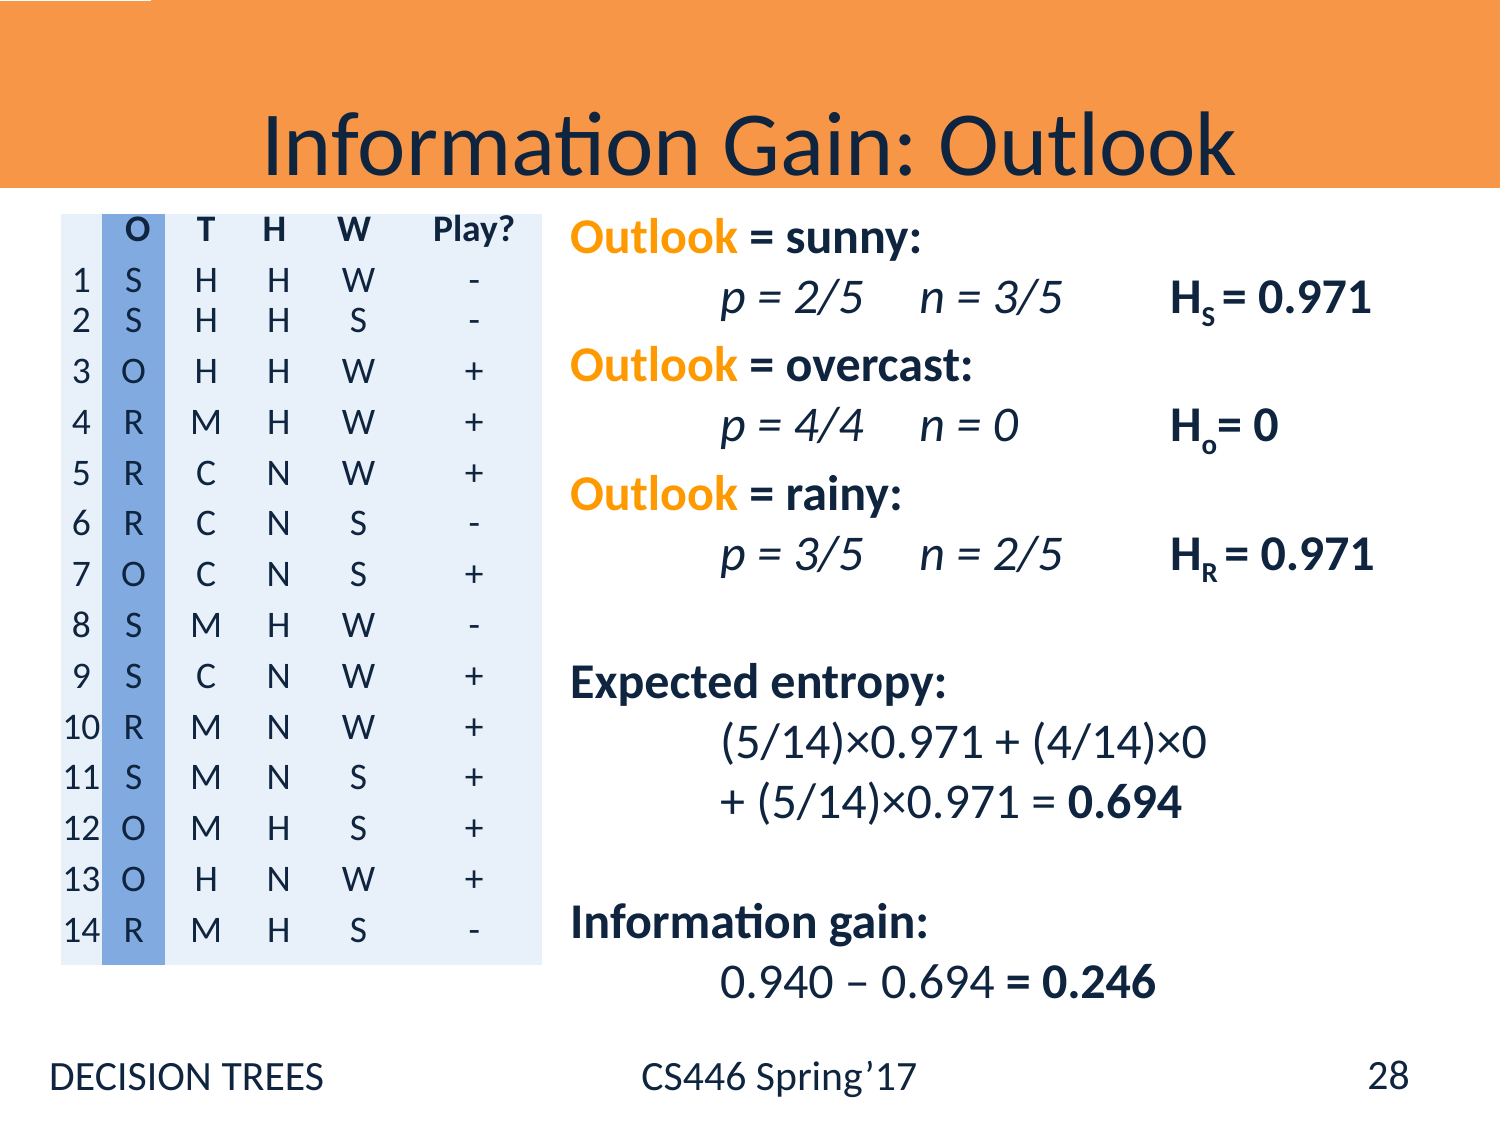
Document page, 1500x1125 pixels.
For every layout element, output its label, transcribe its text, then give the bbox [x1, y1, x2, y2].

table_cell W [310, 863, 407, 914]
table_cell - [407, 914, 542, 965]
table_cell R [102, 711, 165, 762]
table_cell - [407, 508, 542, 558]
table_cell H [165, 863, 247, 914]
table_cell + [407, 762, 542, 812]
table_header [61, 214, 102, 264]
table_cell S [102, 264, 165, 305]
table_cell W [310, 609, 407, 660]
table_cell S [310, 508, 407, 558]
table_header T [165, 214, 247, 264]
table_cell O [102, 355, 165, 406]
text_box Outlook = sunny: p = 2/5 n = 3/5 HS = 0.971 Outlook = overcast: p = 4/4 n = 0 Ho= 0 Outlook = rainy: p = 3/5 n = 2/5 HR = 0.971 Expected entropy: (5/14)×0.971 + (4/14)×0 + (5/14)×0.971 = 0.694 Information gain: 0.940 – 0.694 = 0.246 [570, 203, 1405, 1009]
table_cell - [407, 305, 542, 355]
table_cell H [165, 305, 247, 355]
table_cell N [247, 762, 310, 812]
table_cell S [102, 305, 165, 355]
table_cell M [165, 711, 247, 762]
table_cell N [247, 711, 310, 762]
table_cell N [247, 508, 310, 558]
table_cell 7 [61, 558, 102, 609]
table_cell N [247, 558, 310, 609]
table_cell 14 [61, 914, 102, 965]
table_cell H [247, 609, 310, 660]
table_cell 1 [61, 264, 102, 305]
table_cell 4 [61, 406, 102, 457]
table_cell 13 [61, 863, 102, 914]
table_cell 8 [61, 609, 102, 660]
table_cell W [310, 355, 407, 406]
table_cell + [407, 660, 542, 711]
table_cell M [165, 609, 247, 660]
table_cell W [310, 660, 407, 711]
table_cell W [310, 264, 407, 305]
table_cell C [165, 457, 247, 508]
table_cell - [407, 264, 542, 305]
table_cell O [102, 812, 165, 863]
table_cell S [102, 762, 165, 812]
title Information Gain: Outlook [75, 45, 1425, 233]
table_cell H [247, 914, 310, 965]
table_cell M [165, 762, 247, 812]
table_cell W [310, 711, 407, 762]
table_header O [102, 214, 165, 264]
table_cell N [247, 863, 310, 914]
table_cell - [407, 609, 542, 660]
table_cell M [165, 406, 247, 457]
table_cell S [310, 914, 407, 965]
table_cell C [165, 508, 247, 558]
table_cell H [165, 355, 247, 406]
table_cell 6 [61, 508, 102, 558]
table_cell C [165, 558, 247, 609]
table_cell N [247, 457, 310, 508]
table_cell R [102, 457, 165, 508]
table_cell 3 [61, 355, 102, 406]
table_cell W [310, 406, 407, 457]
table_header H [247, 214, 310, 264]
table_cell M [165, 914, 247, 965]
table_cell H [247, 812, 310, 863]
table_cell + [407, 355, 542, 406]
table_cell + [407, 406, 542, 457]
table_cell H [247, 406, 310, 457]
table_cell + [407, 558, 542, 609]
table_cell S [102, 609, 165, 660]
table_cell R [102, 508, 165, 558]
table_cell H [247, 305, 310, 355]
table_cell N [247, 660, 310, 711]
table_cell H [247, 264, 310, 305]
table_cell H [165, 264, 247, 305]
table_cell + [407, 457, 542, 508]
table_header W [310, 214, 407, 264]
table_cell 2 [61, 305, 102, 355]
table_cell S [102, 660, 165, 711]
table_cell R [102, 914, 165, 965]
slide_number 28 [1074, 1042, 1425, 1103]
table_cell H [247, 355, 310, 406]
table_cell S [310, 305, 407, 355]
table_cell + [407, 863, 542, 914]
table_cell + [407, 812, 542, 863]
table_cell 10 [61, 711, 102, 762]
table_cell S [310, 762, 407, 812]
table_header Play? [407, 214, 542, 264]
table_cell 12 [61, 812, 102, 863]
table_cell S [310, 558, 407, 609]
table_cell O [102, 863, 165, 914]
table_cell W [310, 457, 407, 508]
table_cell C [165, 660, 247, 711]
table_cell O [102, 558, 165, 609]
table_cell M [165, 812, 247, 863]
table_cell S [310, 812, 407, 863]
table_cell R [102, 406, 165, 457]
table_cell 9 [61, 660, 102, 711]
table_cell 11 [61, 762, 102, 812]
table_cell + [407, 711, 542, 762]
table_cell 5 [61, 457, 102, 508]
